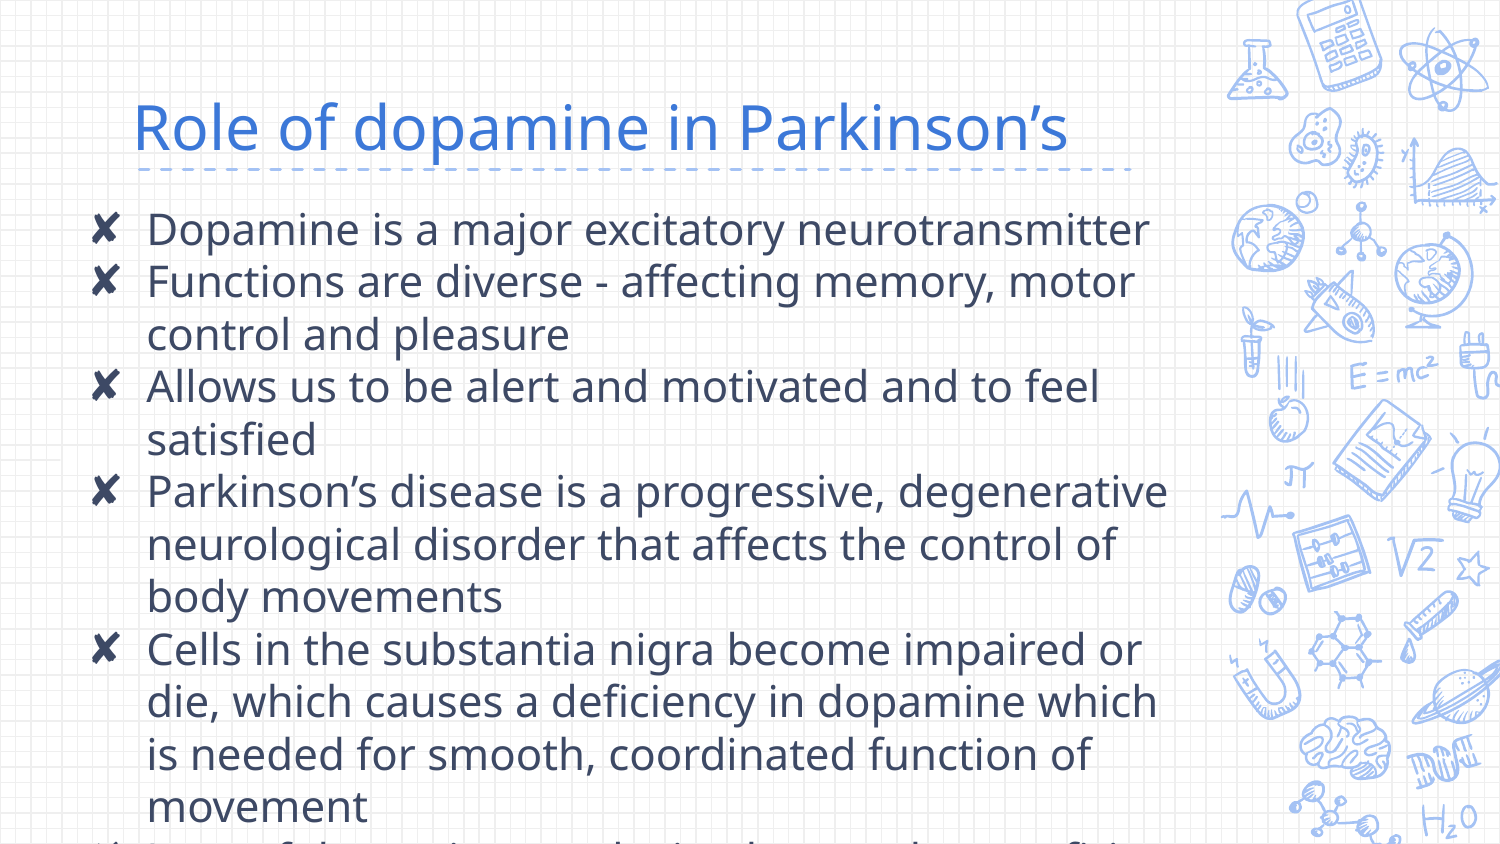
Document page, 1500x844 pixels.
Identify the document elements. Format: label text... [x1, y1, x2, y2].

title Role of dopamine in Parkinson’s [117, 36, 1244, 178]
list Dopamine is a major excitatory neurotransmitter Functions are diverse - affecting memory, motor control and pleasure Allows us to be alert and motivated and to feel satisfied Parkinson’s disease is a progressive, degenerative neurological disorder that affects the control of body movements Cells in the substantia nigra become impaired or die, which causes a deficiency in dopamine which is needed for smooth, coordinated function of movement Loss of dopamine results in abnormal nerve-firing patterns in the brain [56, 186, 1214, 779]
